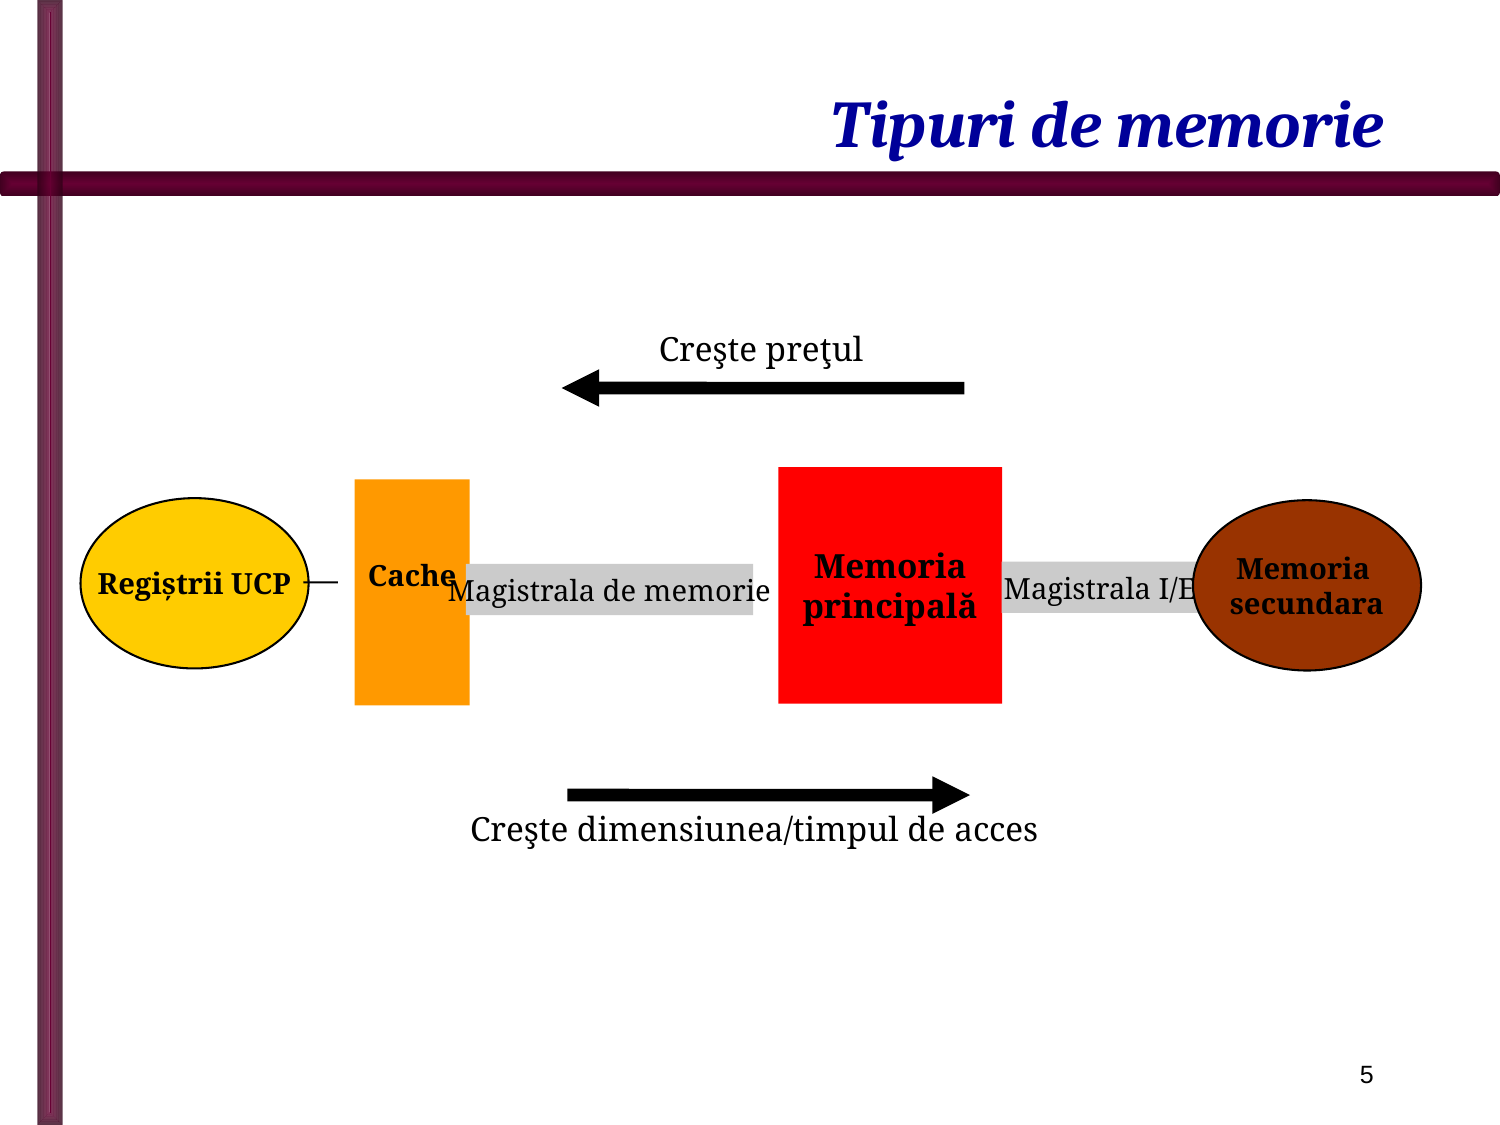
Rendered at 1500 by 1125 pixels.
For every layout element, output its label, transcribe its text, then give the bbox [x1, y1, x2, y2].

title Tipuri de memorie [125, 24, 1400, 169]
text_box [80, 320, 1422, 857]
